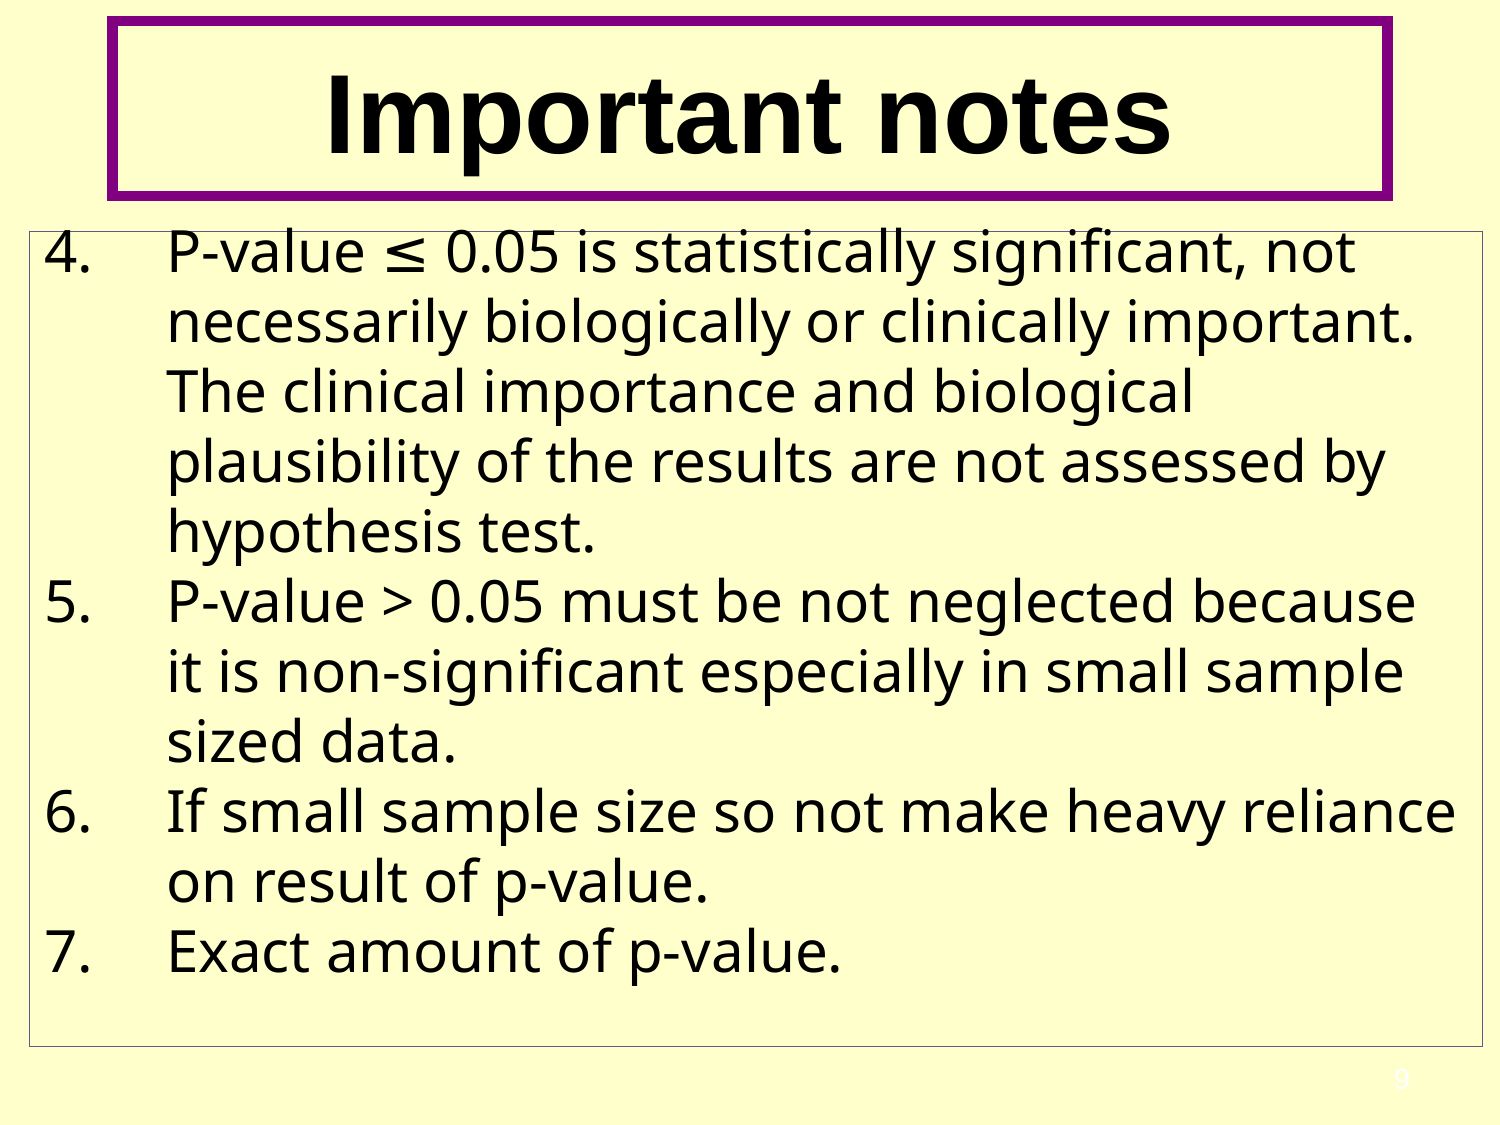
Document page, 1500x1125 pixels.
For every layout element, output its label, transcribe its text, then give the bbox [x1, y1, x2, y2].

text_box P-value ≤ 0.05 is statistically significant, not necessarily biologically or clinically important. The clinical importance and biological plausibility of the results are not assessed by hypothesis test. P-value > 0.05 must be not neglected because it is non-significant especially in small sample sized data. If small sample size so not make heavy reliance on result of p-value. Exact amount of p-value. [29, 231, 1483, 1047]
slide_number 9 [1074, 1047, 1426, 1103]
title Important notes [112, 20, 1388, 197]
